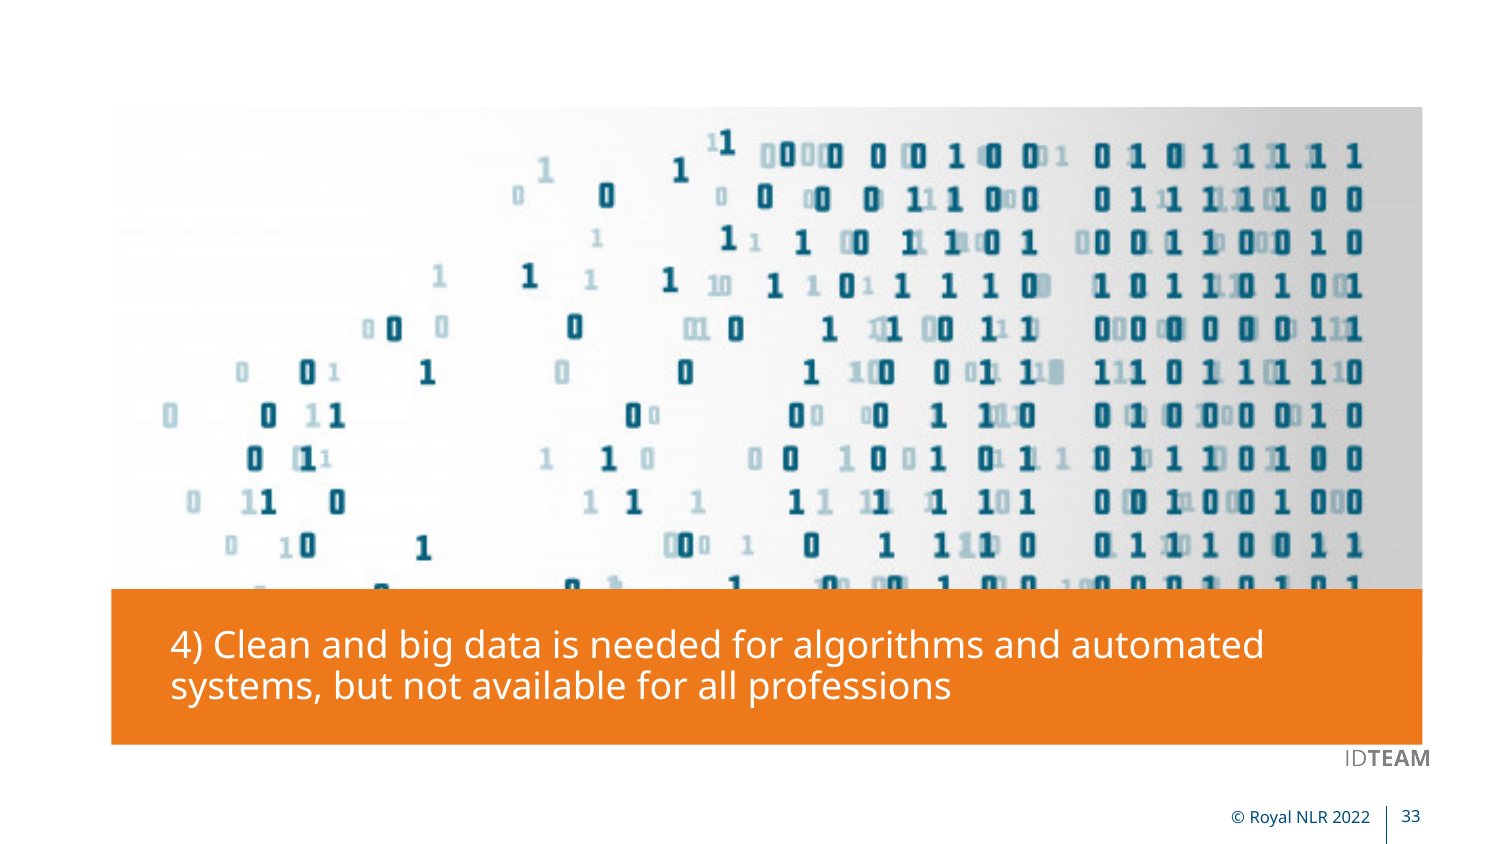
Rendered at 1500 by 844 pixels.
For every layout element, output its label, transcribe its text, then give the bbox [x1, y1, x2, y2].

list 4) Clean and big data is needed for algorithms and automated systems, but not available for all professions [111, 663, 1423, 745]
footer © Royal NLR 2022 [660, 794, 1386, 840]
slide_number 33 [1386, 794, 1456, 840]
picture [111, 106, 1423, 656]
picture [1342, 692, 1431, 770]
